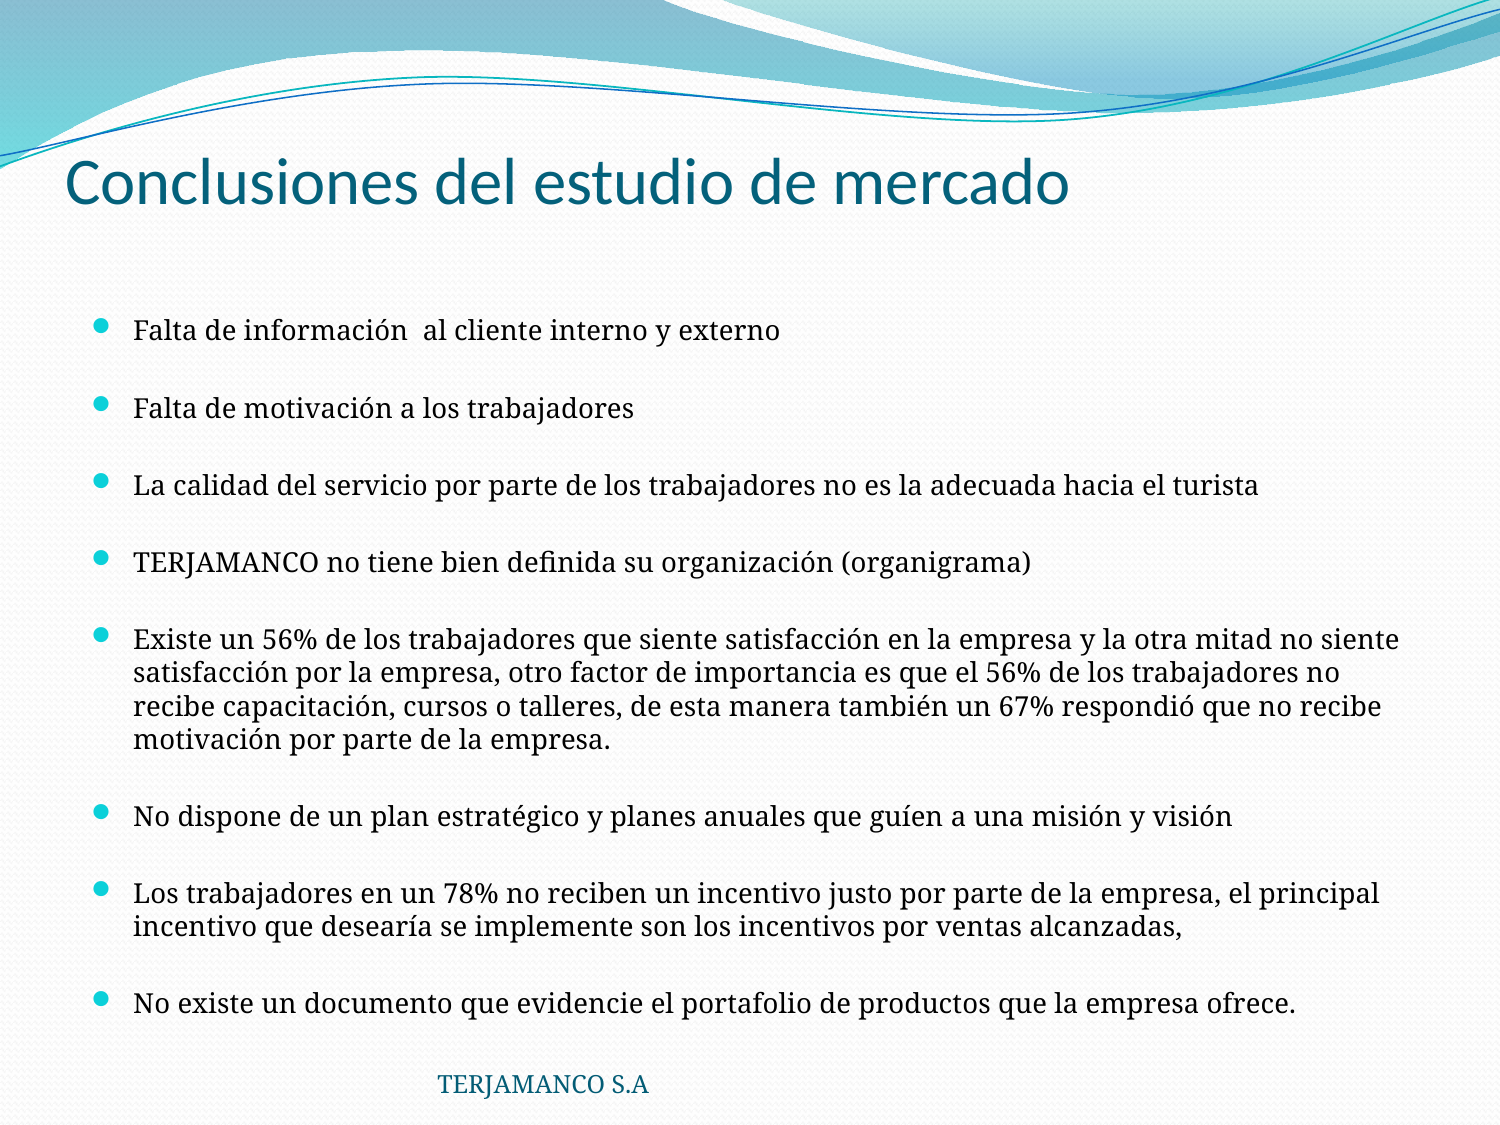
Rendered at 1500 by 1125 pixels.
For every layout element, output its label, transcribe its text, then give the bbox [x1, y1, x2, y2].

title Conclusiones del estudio de mercado [64, 54, 1402, 219]
footer TERJAMANCO S.A [437, 1042, 988, 1103]
list Falta de información al cliente interno y externo Falta de motivación a los trabajadores La calidad del servicio por parte de los trabajadores no es la adecuada hacia el turista TERJAMANCO no tiene bien definida su organización (organigrama) Existe un 56% de los trabajadores que siente satisfacción en la empresa y la otra mitad no siente satisfacción por la empresa, otro factor de importancia es que el 56% de los trabajadores no recibe capacitación, cursos o talleres, de esta manera también un 67% respondió que no recibe motivación por parte de la empresa. No dispone de un plan estratégico y planes anuales que guíen a una misión y visión Los trabajadores en un 78% no reciben un incentivo justo por parte de la empresa, el principal incentivo que desearía se implemente son los incentivos por ventas alcanzadas, No existe un documento que evidencie el portafolio de productos que la empresa ofrece. [76, 267, 1425, 1038]
